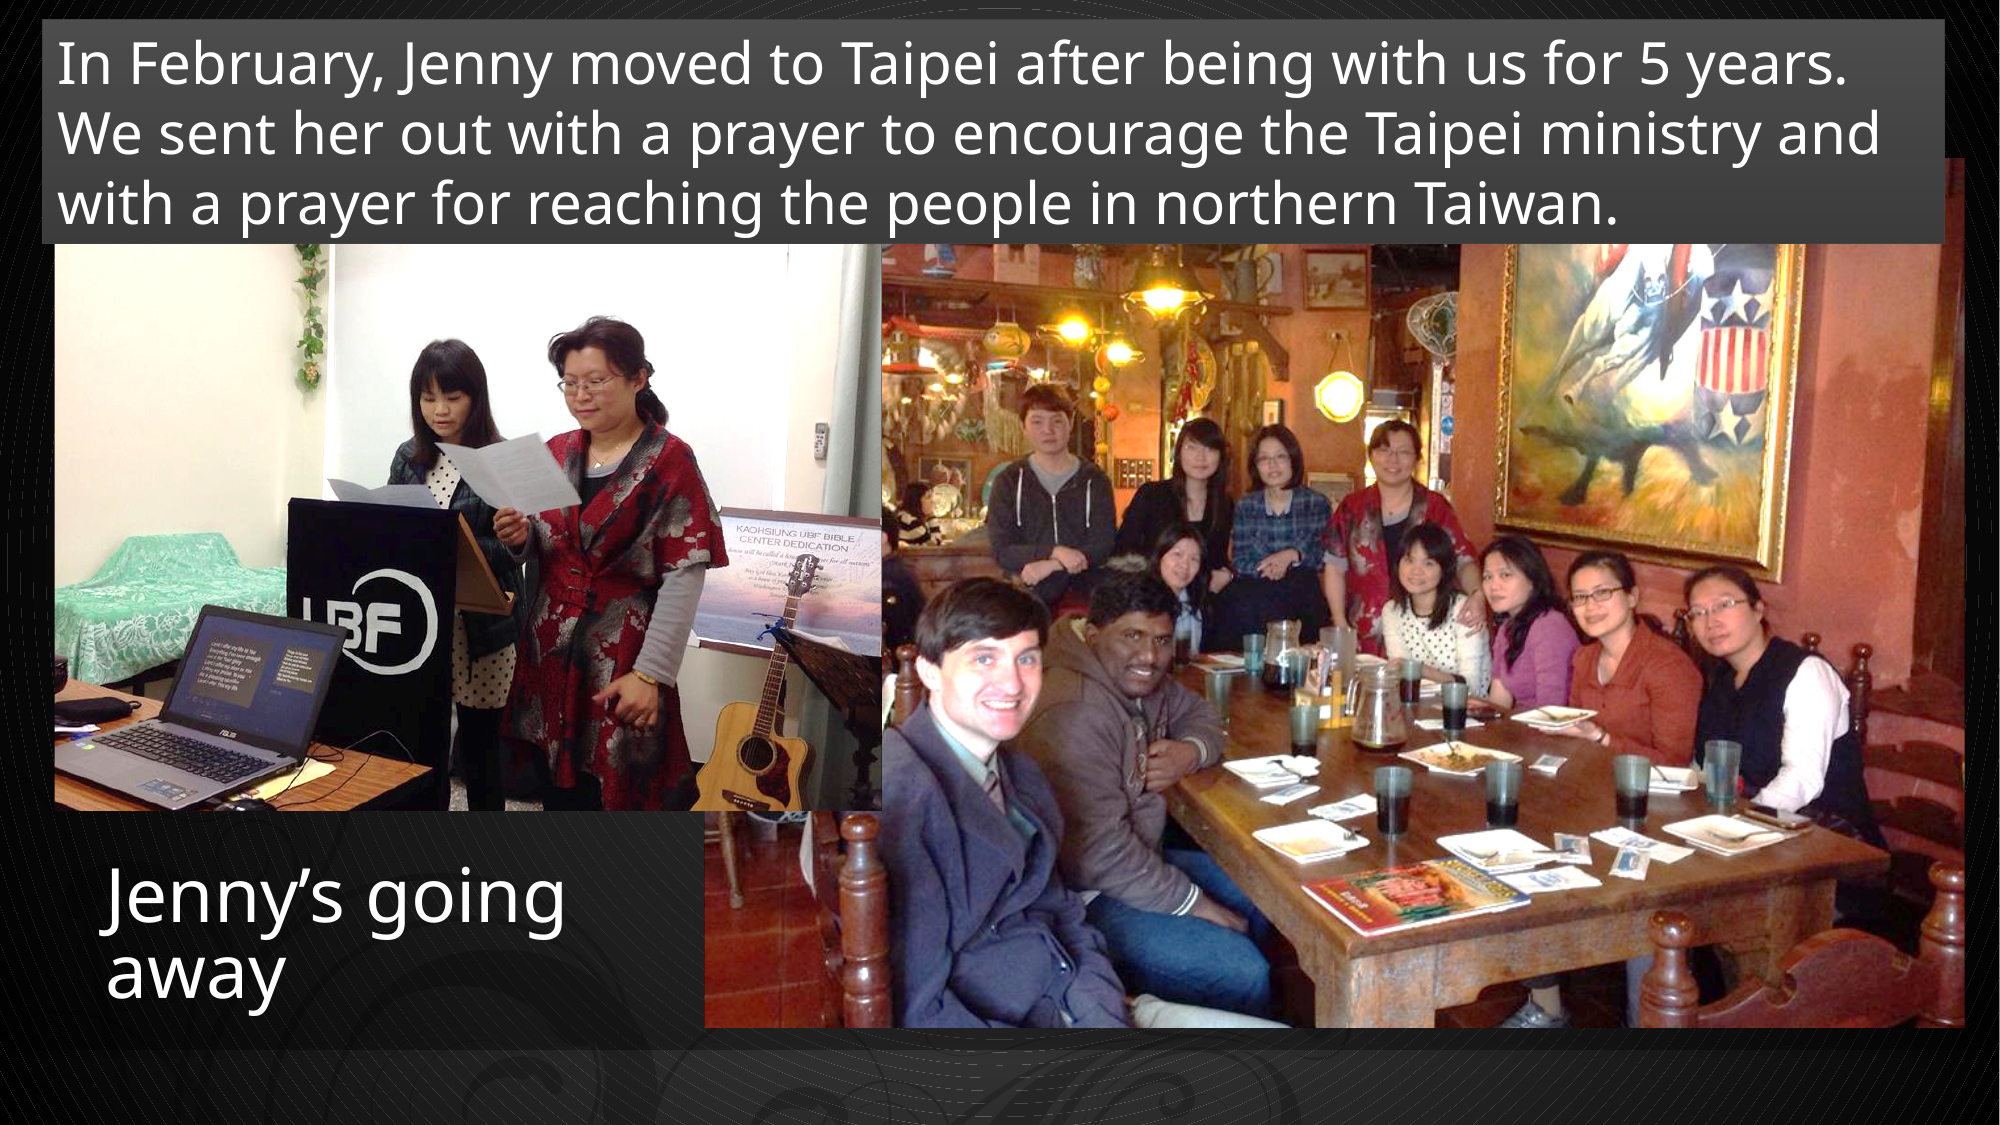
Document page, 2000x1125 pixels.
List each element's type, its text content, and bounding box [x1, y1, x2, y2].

text_box In February, Jenny moved to Taipei after being with us for 5 years. We sent her out with a prayer to encourage the Taipei ministry and with a prayer for reaching the people in northern Taiwan. [42, 19, 1945, 244]
picture [54, 158, 1965, 1028]
title Jenny’s going away [90, 811, 603, 1022]
